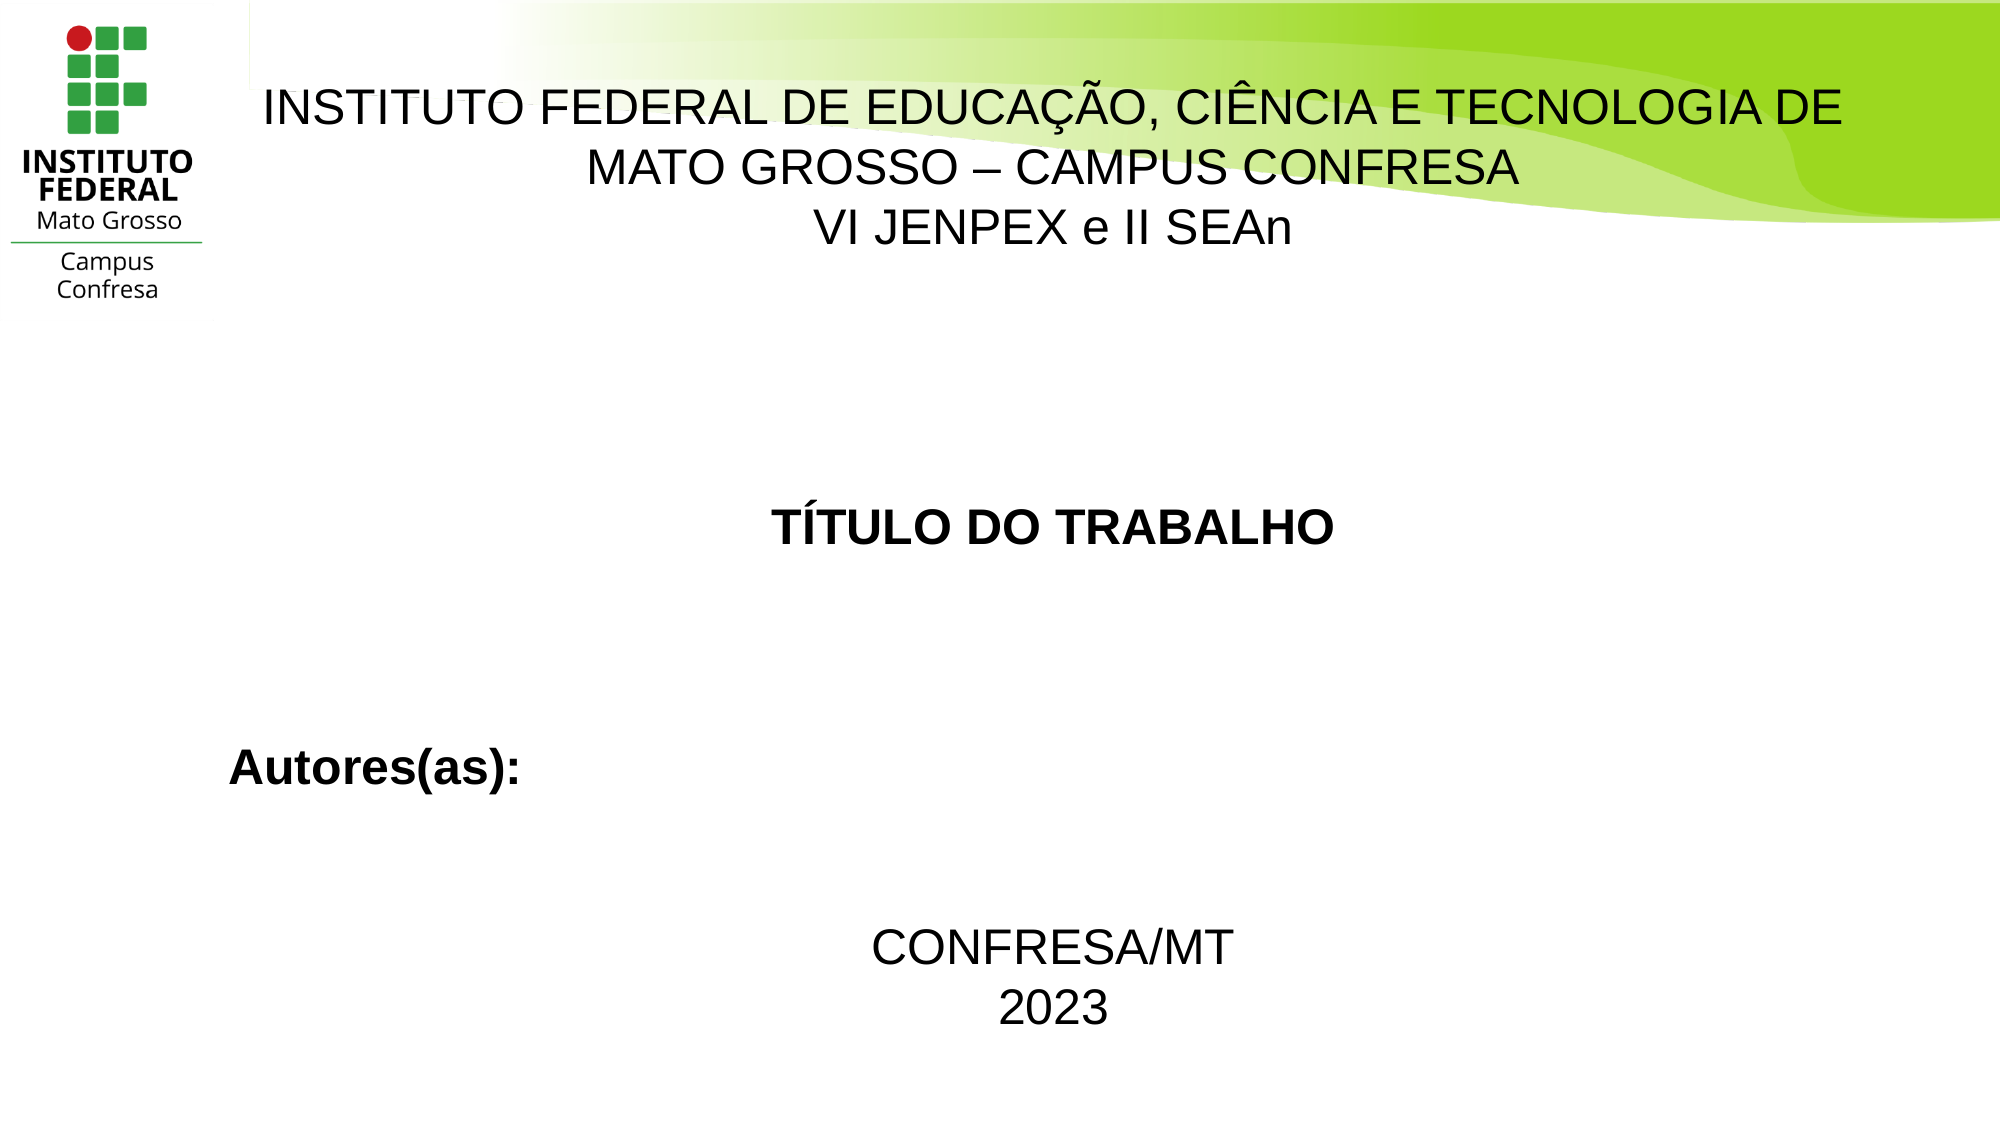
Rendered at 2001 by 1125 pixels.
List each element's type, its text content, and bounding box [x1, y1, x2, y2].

text_box INSTITUTO FEDERAL DE EDUCAÇÃO, CIÊNCIA E TECNOLOGIA DE MATO GROSSO – CAMPUS CONFRESA VI JENPEX e II SEAn TÍTULO DO TRABALHO Autores(as): CONFRESA/MT 2023 [213, 67, 1894, 1042]
picture [249, 0, 2000, 223]
picture [0, 2, 214, 322]
